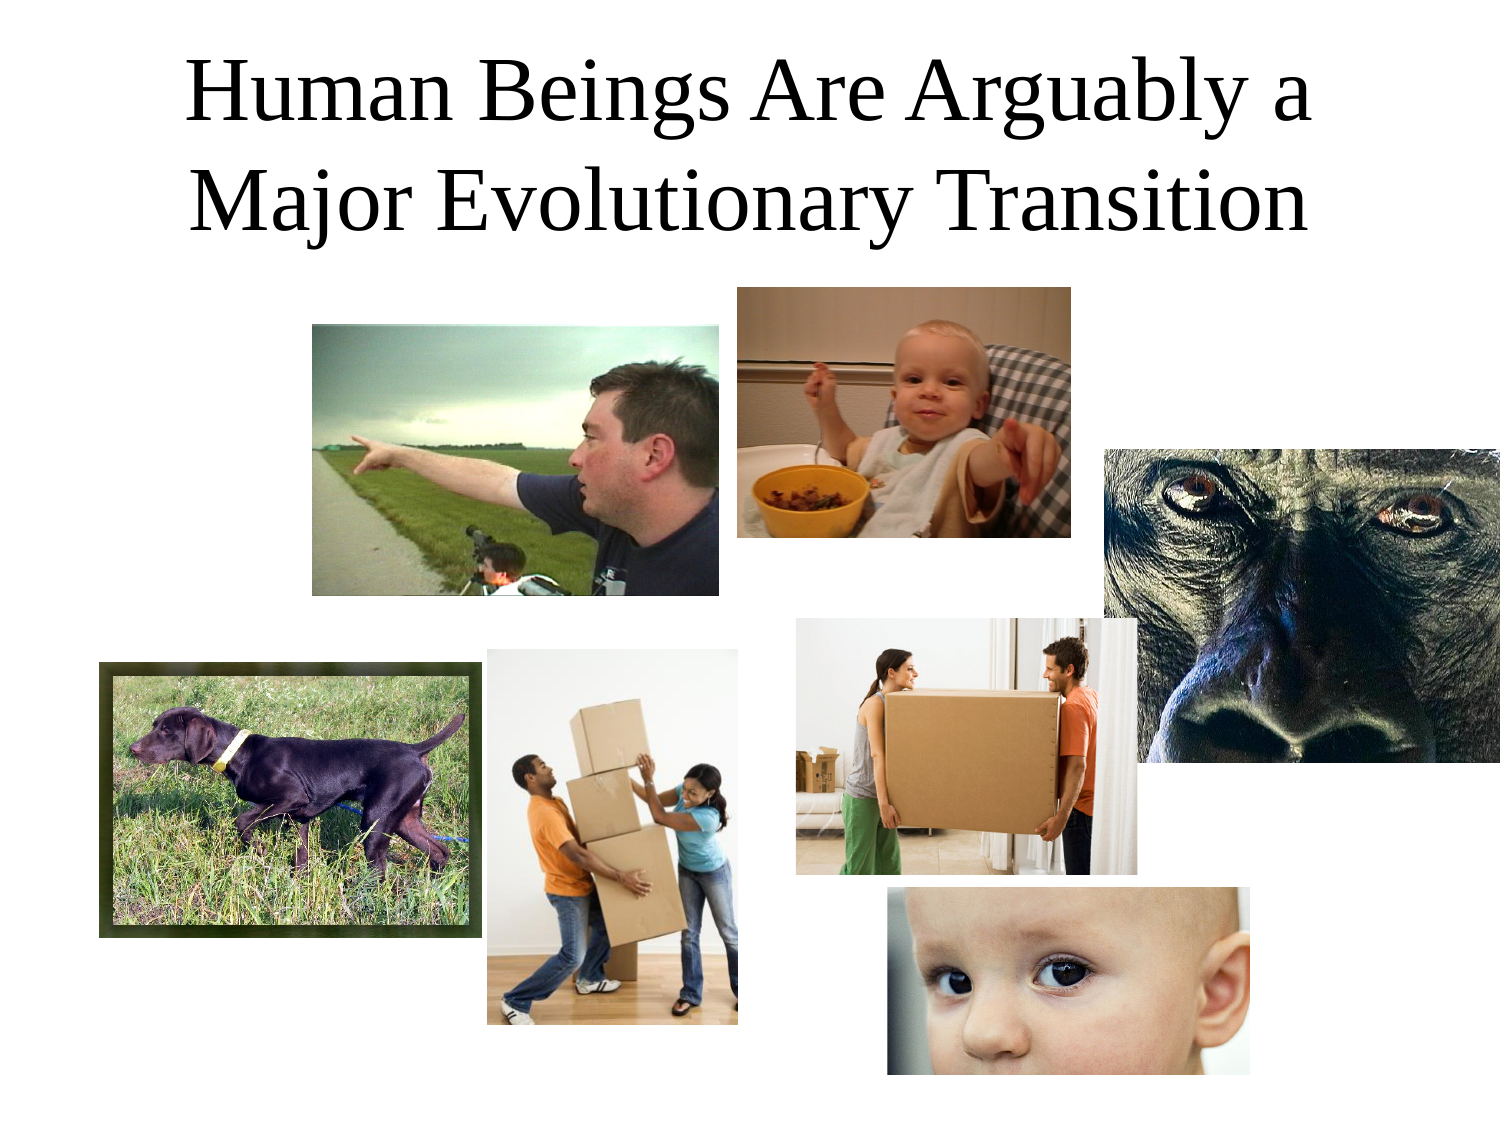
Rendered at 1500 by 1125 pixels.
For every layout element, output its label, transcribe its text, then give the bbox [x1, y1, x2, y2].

title Human Beings Are Arguably a Major Evolutionary Transition [75, 45, 1425, 233]
picture [737, 287, 1071, 538]
picture [887, 887, 1251, 1076]
picture [487, 649, 738, 1026]
picture [795, 449, 1500, 876]
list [312, 324, 719, 596]
picture [99, 662, 482, 938]
